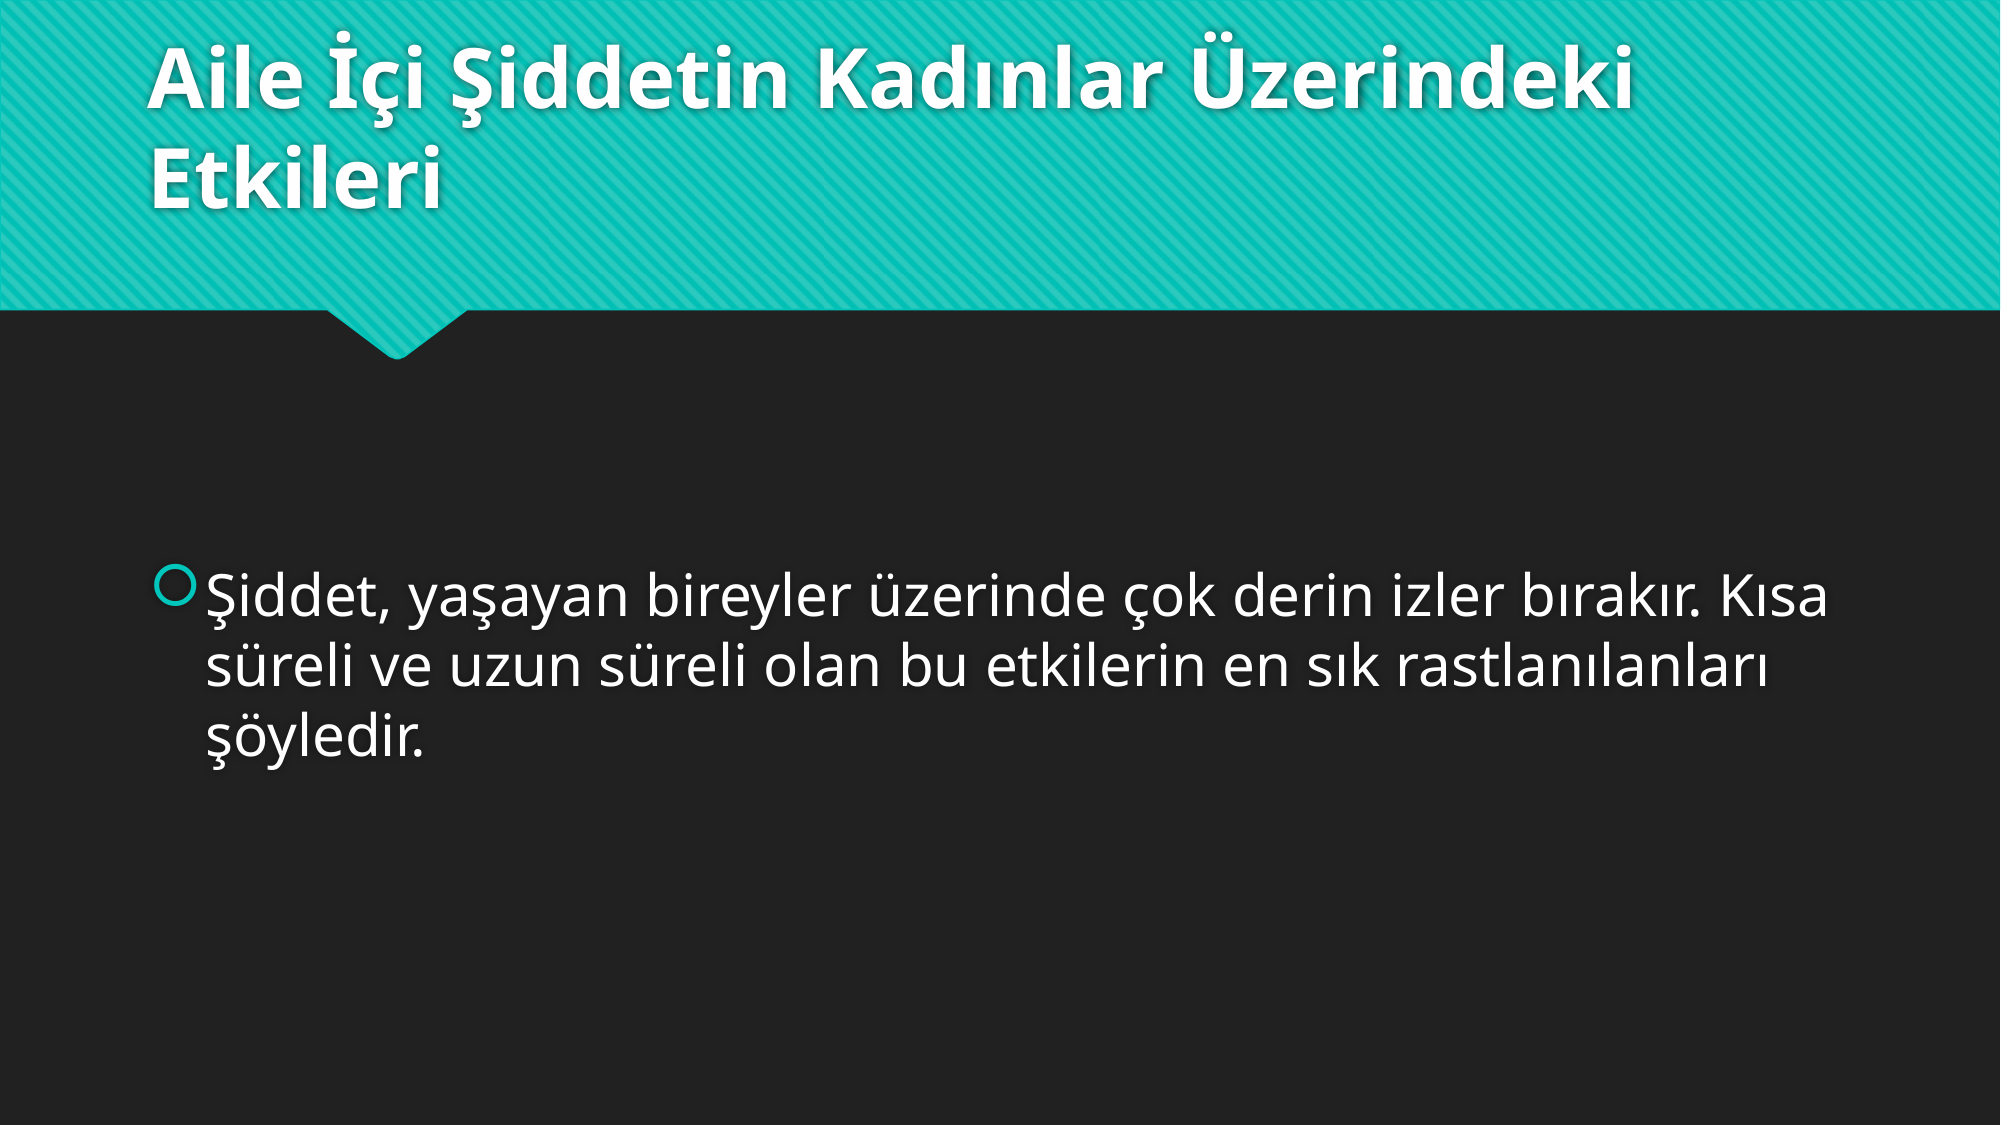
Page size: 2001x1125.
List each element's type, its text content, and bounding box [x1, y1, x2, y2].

title Aile İçi Şiddetin Kadınlar Üzerindeki Etkileri [132, 73, 1868, 233]
list Şiddet, yaşayan bireyler üzerinde çok derin izler bırakır. Kısa süreli ve uzun süreli olan bu etkilerin en sık rastlanılanları şöyledir. [134, 364, 1866, 962]
